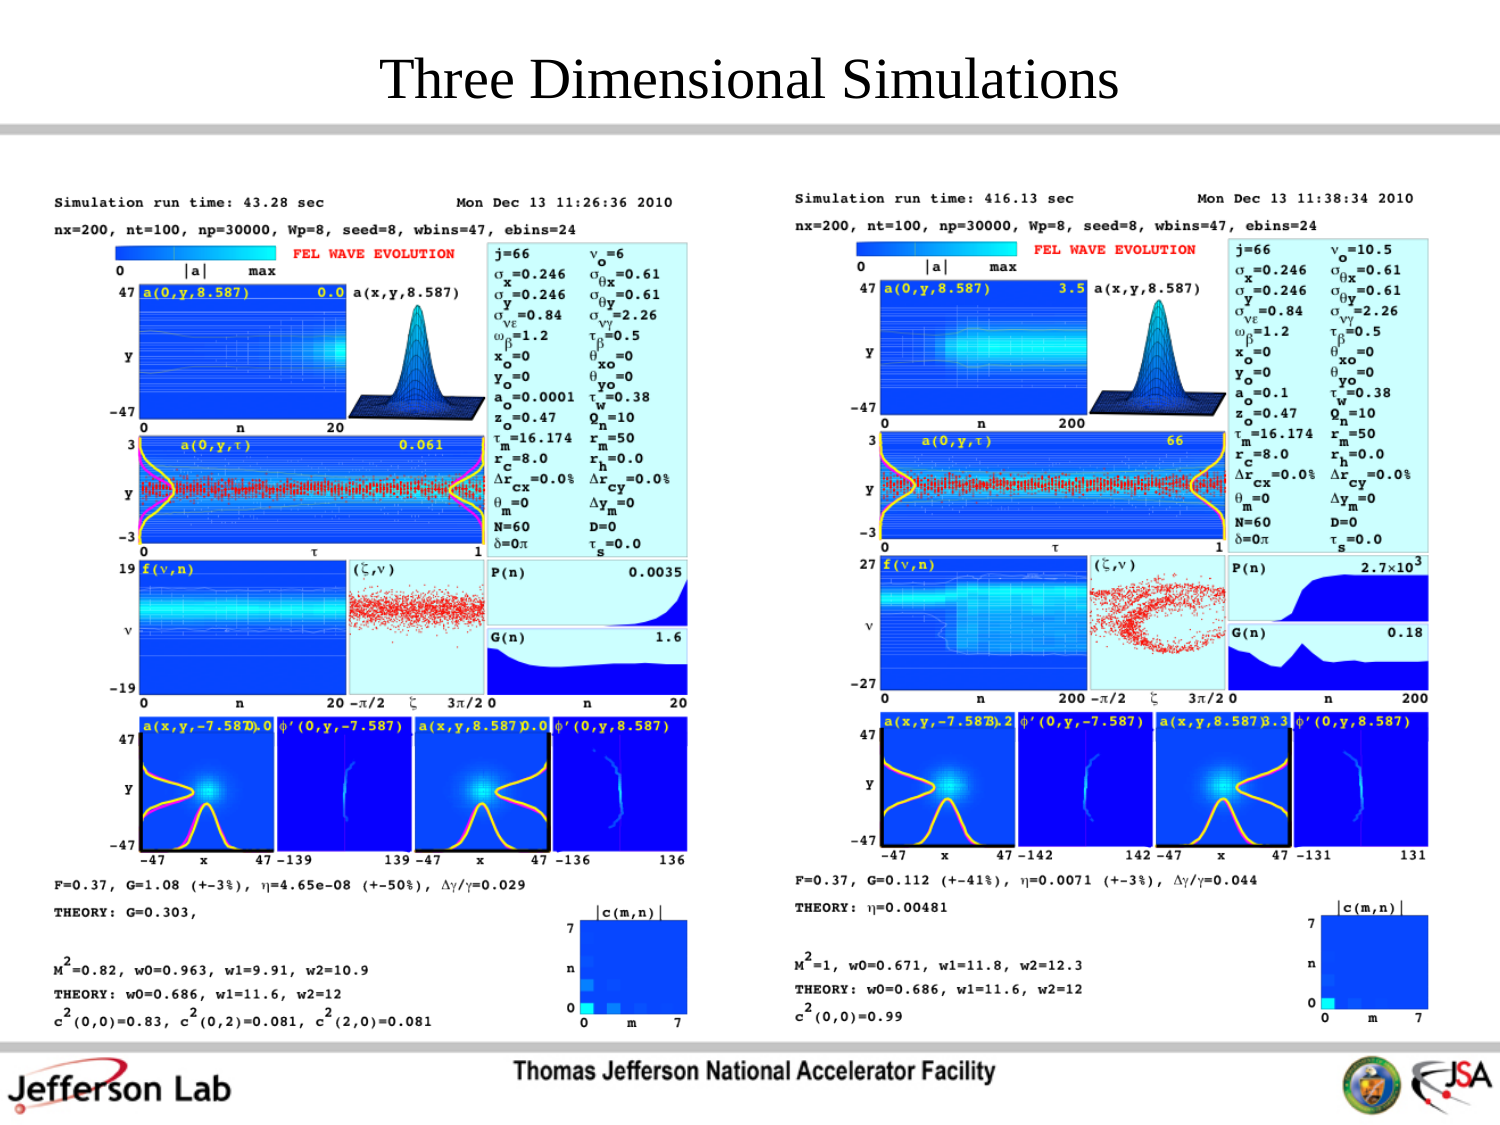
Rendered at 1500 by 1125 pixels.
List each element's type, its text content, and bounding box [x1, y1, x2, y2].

picture [0, 0, 1500, 1125]
title Three Dimensional Simulations [112, 12, 1388, 138]
